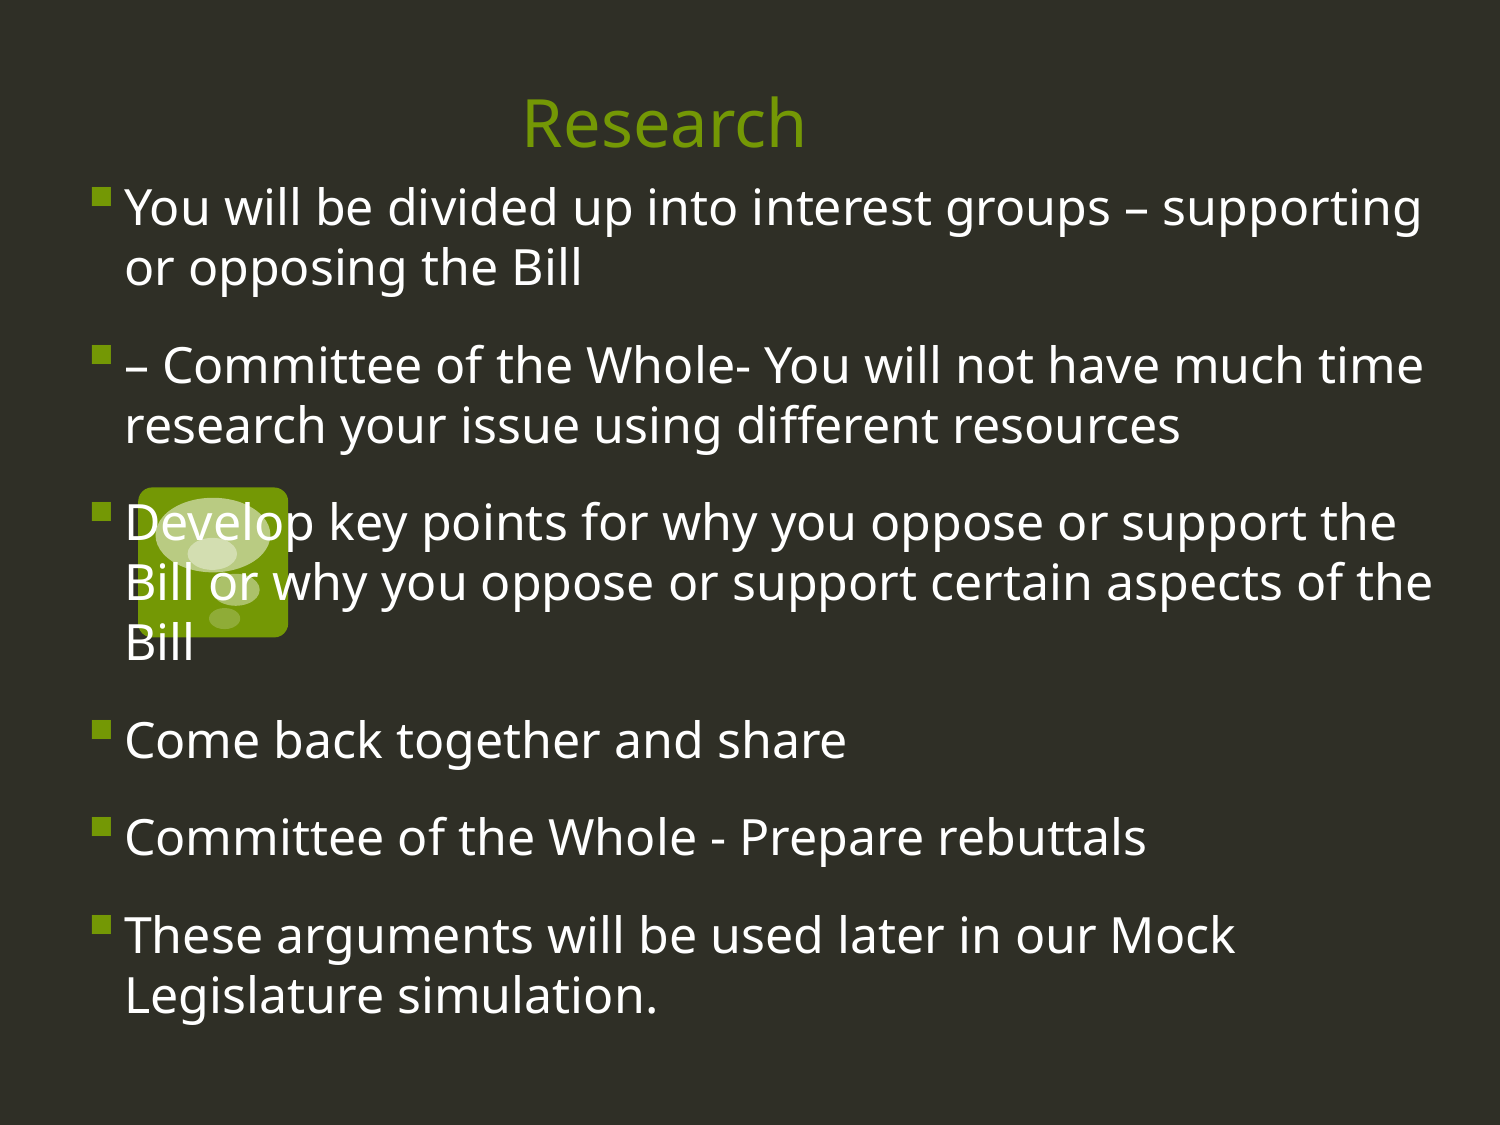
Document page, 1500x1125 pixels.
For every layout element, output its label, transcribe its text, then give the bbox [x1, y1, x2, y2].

list You will be divided up into interest groups – supporting or opposing the Bill – Committee of the Whole- You will not have much time research your issue using different resources Develop key points for why you oppose or support the Bill or why you oppose or support certain aspects of the Bill Come back together and share Committee of the Whole - Prepare rebuttals These arguments will be used later in our Mock Legislature simulation. [71, 168, 1470, 1005]
title Research [258, 50, 1071, 168]
